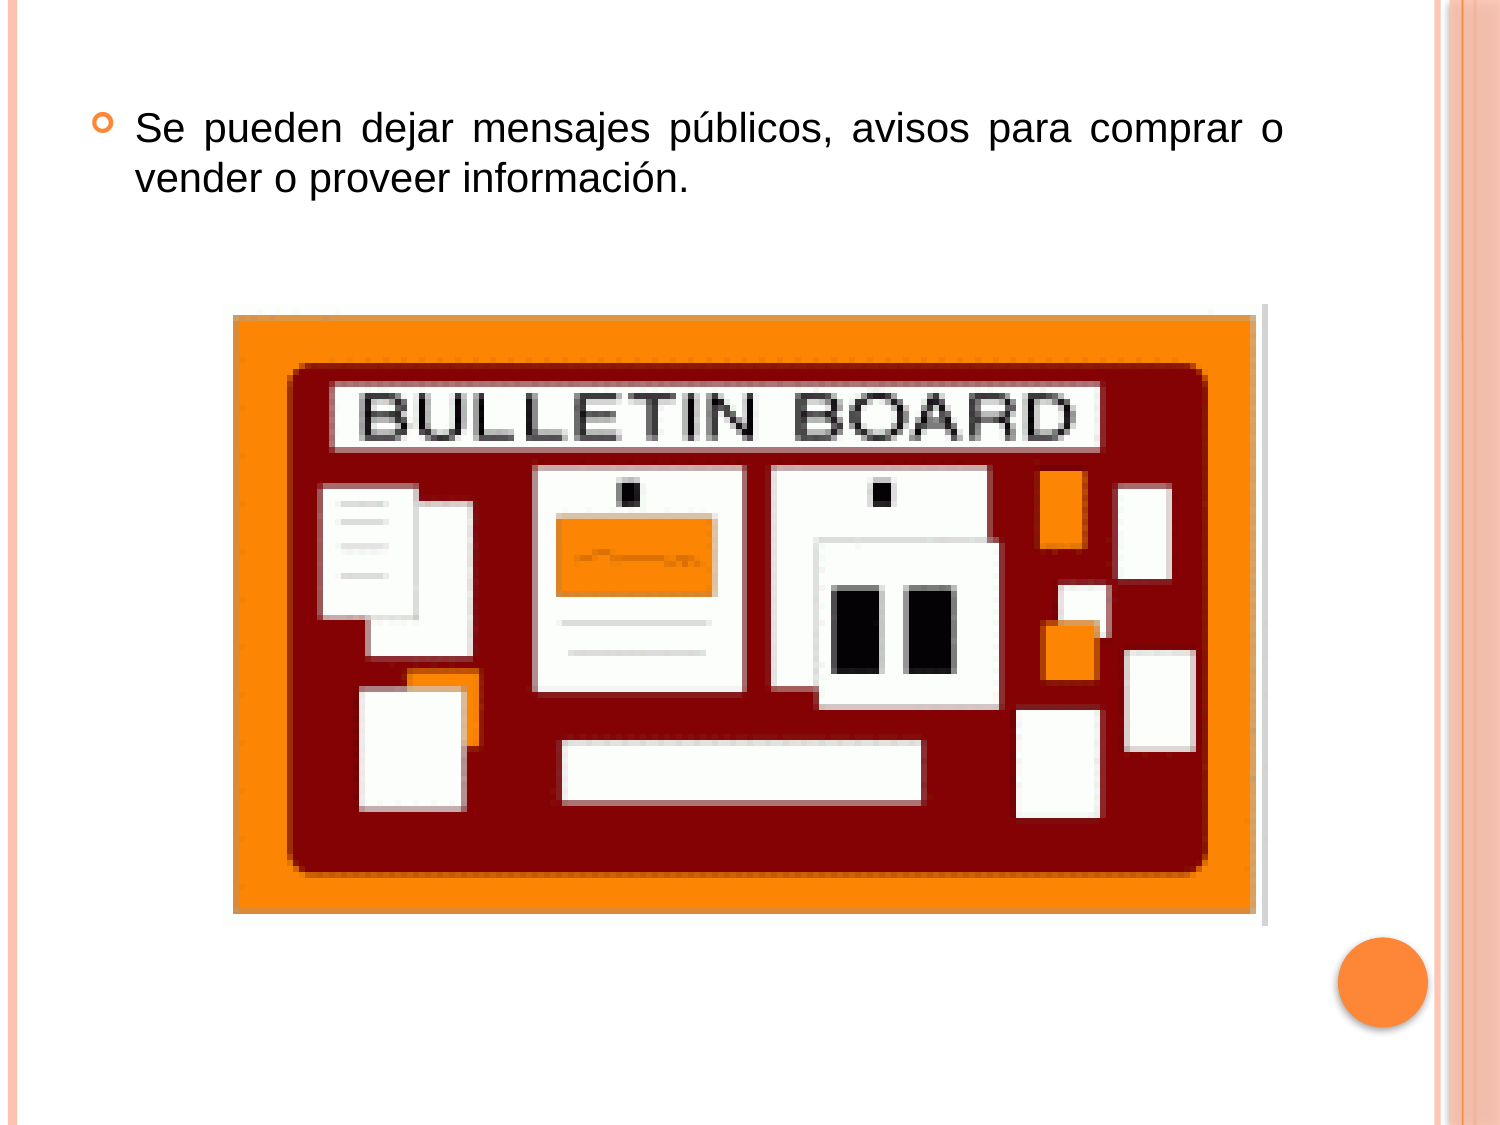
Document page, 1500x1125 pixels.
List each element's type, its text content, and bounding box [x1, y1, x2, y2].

list Se pueden dejar mensajes públicos, avisos para comprar o vender o proveer información. [75, 93, 1300, 1062]
picture [222, 304, 1269, 927]
